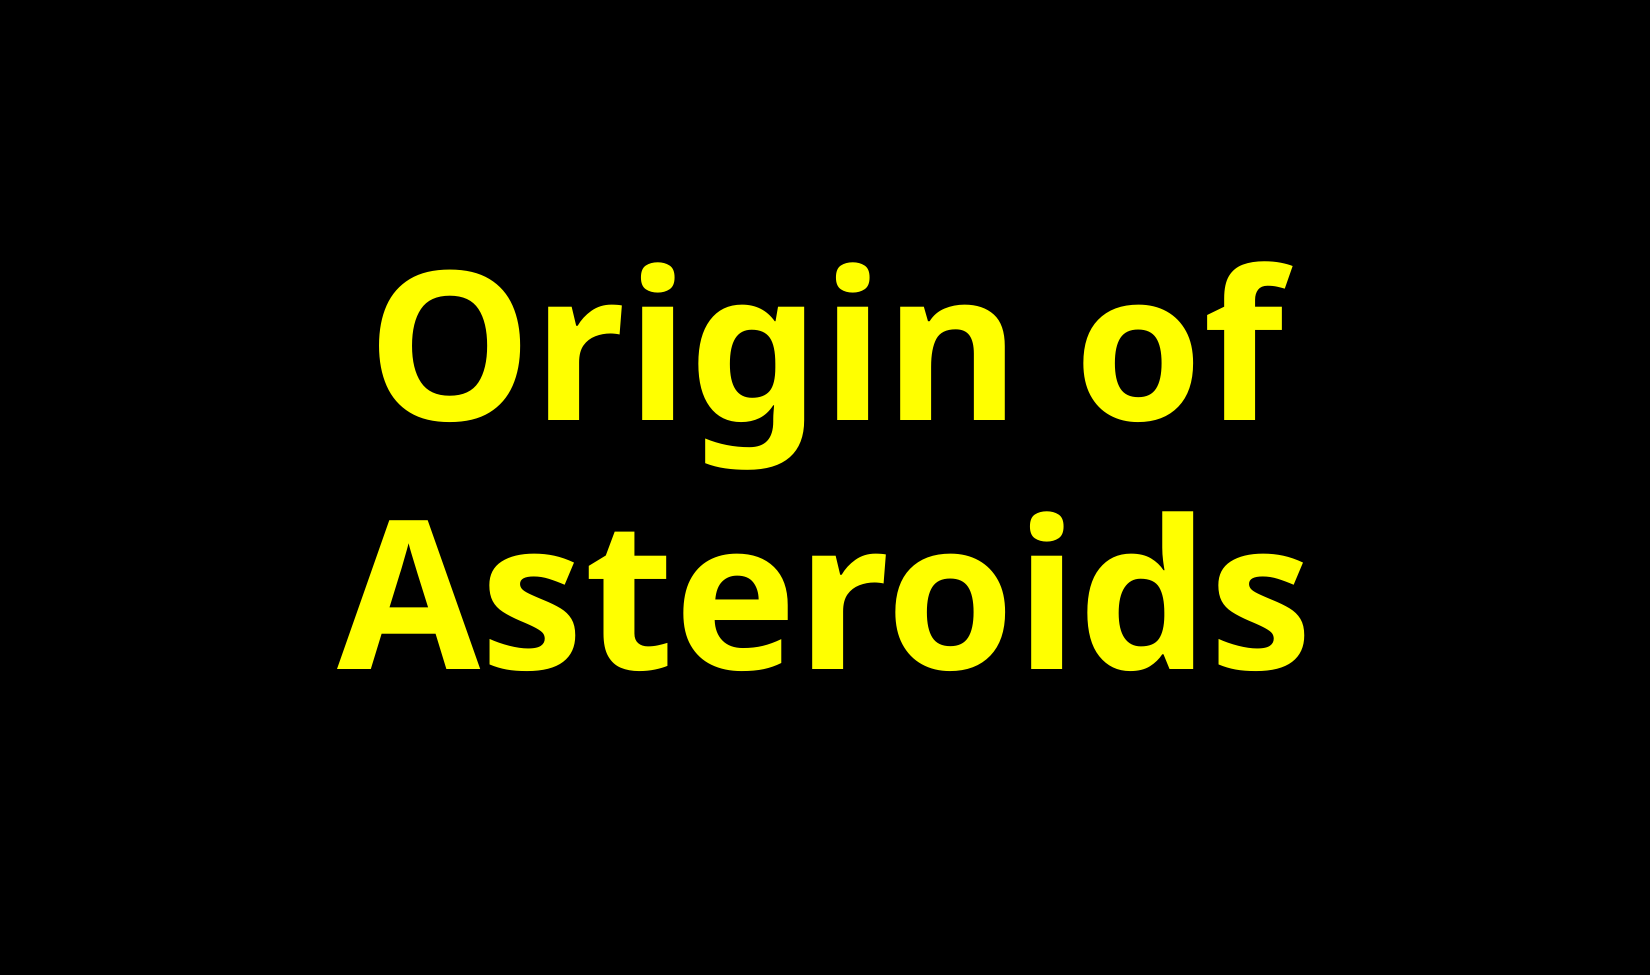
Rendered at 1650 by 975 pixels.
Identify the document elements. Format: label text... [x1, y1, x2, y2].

title Origin of Asteroids [240, 106, 1411, 817]
